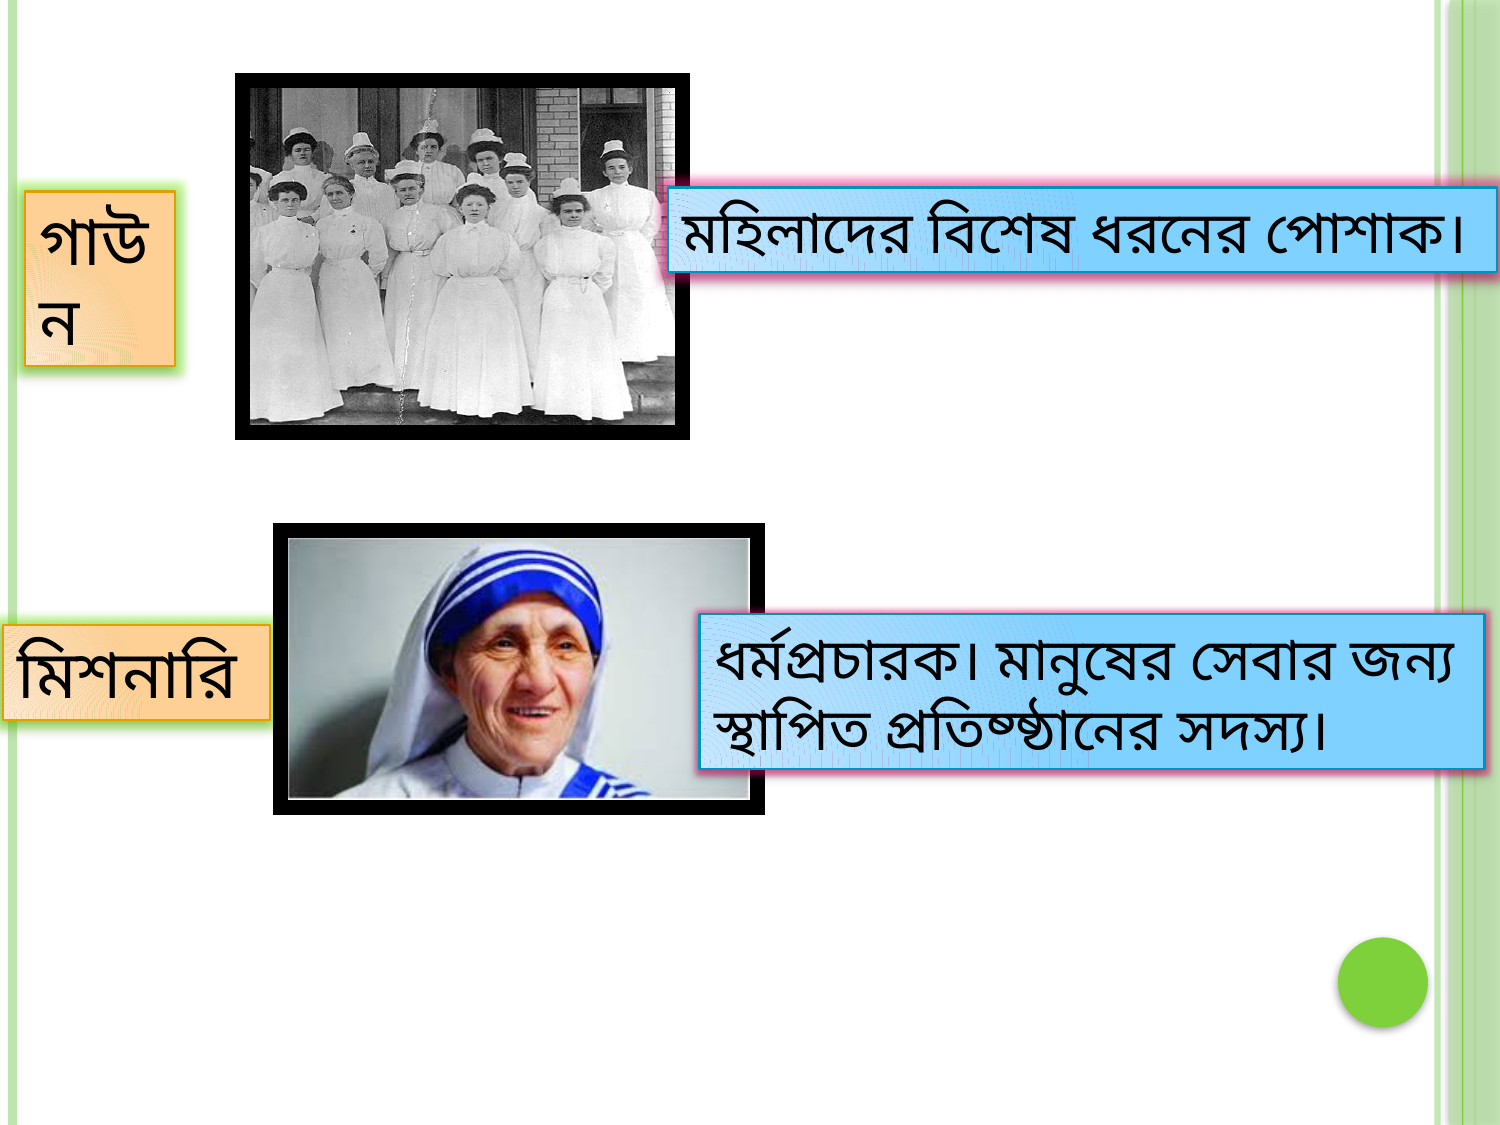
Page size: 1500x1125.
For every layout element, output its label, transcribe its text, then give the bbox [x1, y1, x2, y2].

picture [702, 616, 751, 767]
picture [286, 536, 751, 801]
text_box গাউন [24, 190, 176, 367]
picture [670, 190, 676, 270]
text_box মহিলাদের বিশেষ ধরনের পোশাক। [682, 186, 1498, 273]
picture [249, 86, 676, 426]
text_box মিশনারি [2, 624, 271, 721]
text_box ধর্মপ্রচারক। মানুষের সেবার জন্য স্থাপিত প্রতিষ্ষ্ঠানের সদস্য। [757, 613, 1486, 770]
